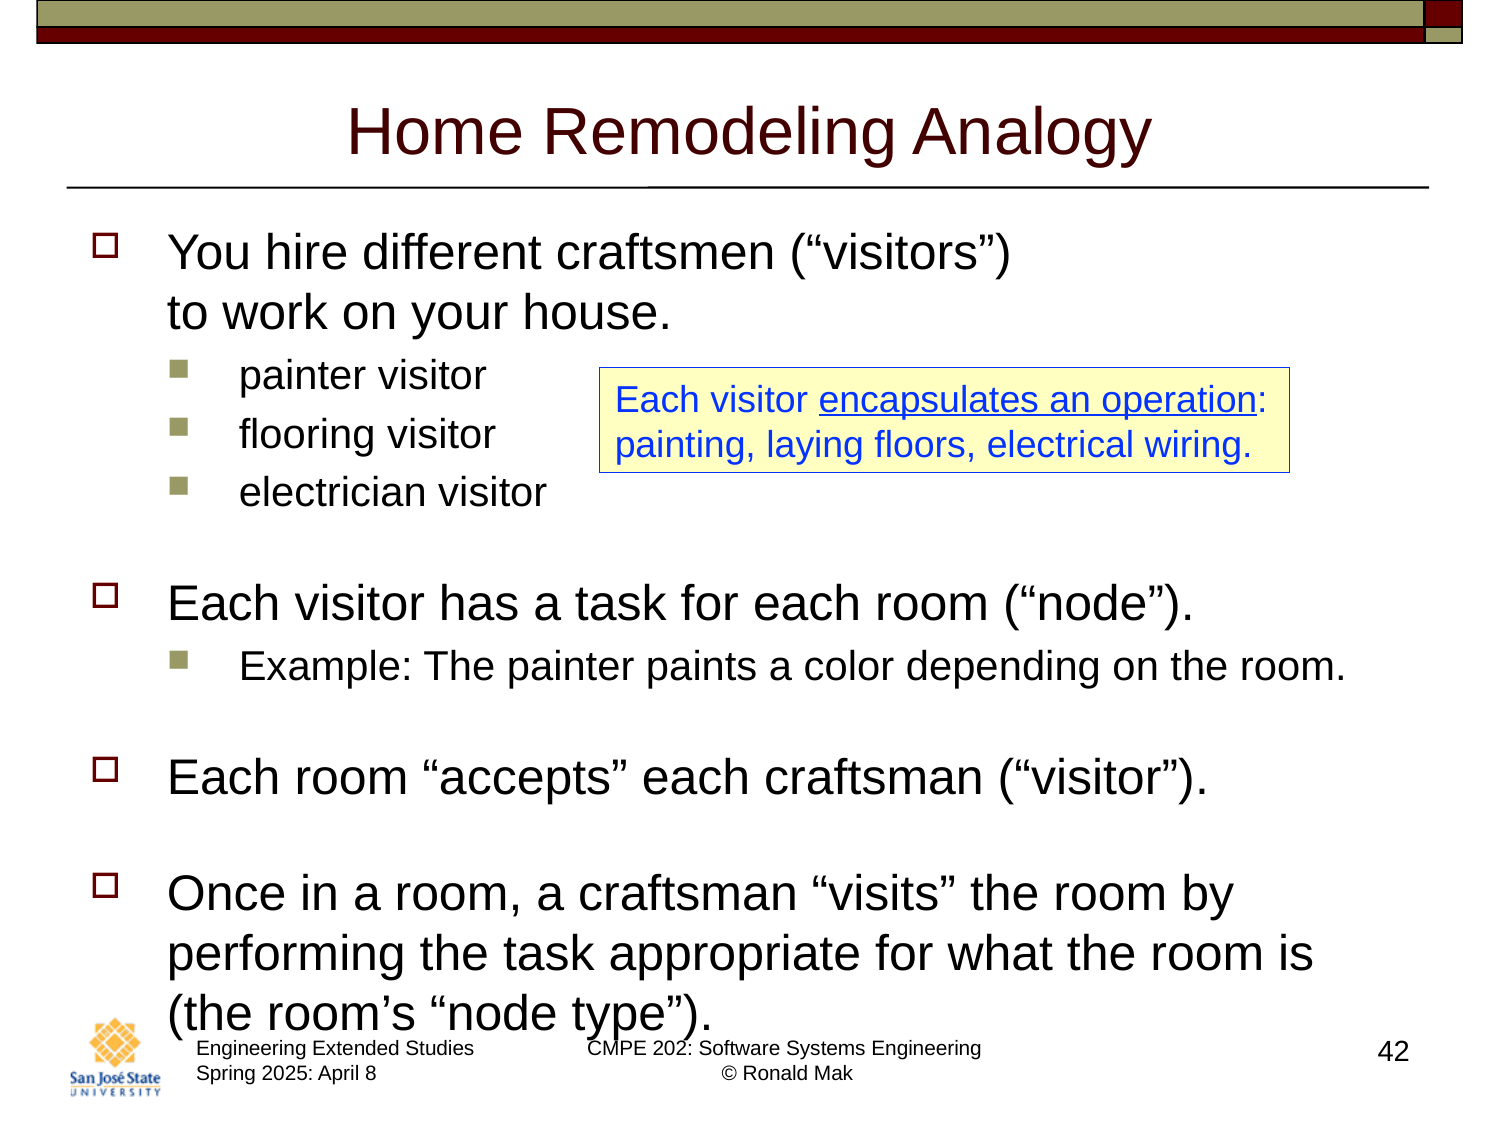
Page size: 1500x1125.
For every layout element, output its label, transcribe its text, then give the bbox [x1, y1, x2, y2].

slide_number 42 [1305, 1025, 1425, 1100]
list You hire different craftsmen (“visitors”) to work on your house. painter visitor flooring visitor electrician visitor Each visitor has a task for each room (“node”). Example: The painter paints a color depending on the room. Each room “accepts” each craftsman (“visitor”). Once in a room, a craftsman “visits” the room by performing the task appropriate for what the room is (the room’s “node type”). [75, 212, 1425, 1006]
title Home Remodeling Analogy [75, 67, 1425, 175]
picture [60, 1012, 166, 1112]
text_box Each visitor encapsulates an operation: painting, laying floors, electrical wiring. [599, 367, 1290, 473]
